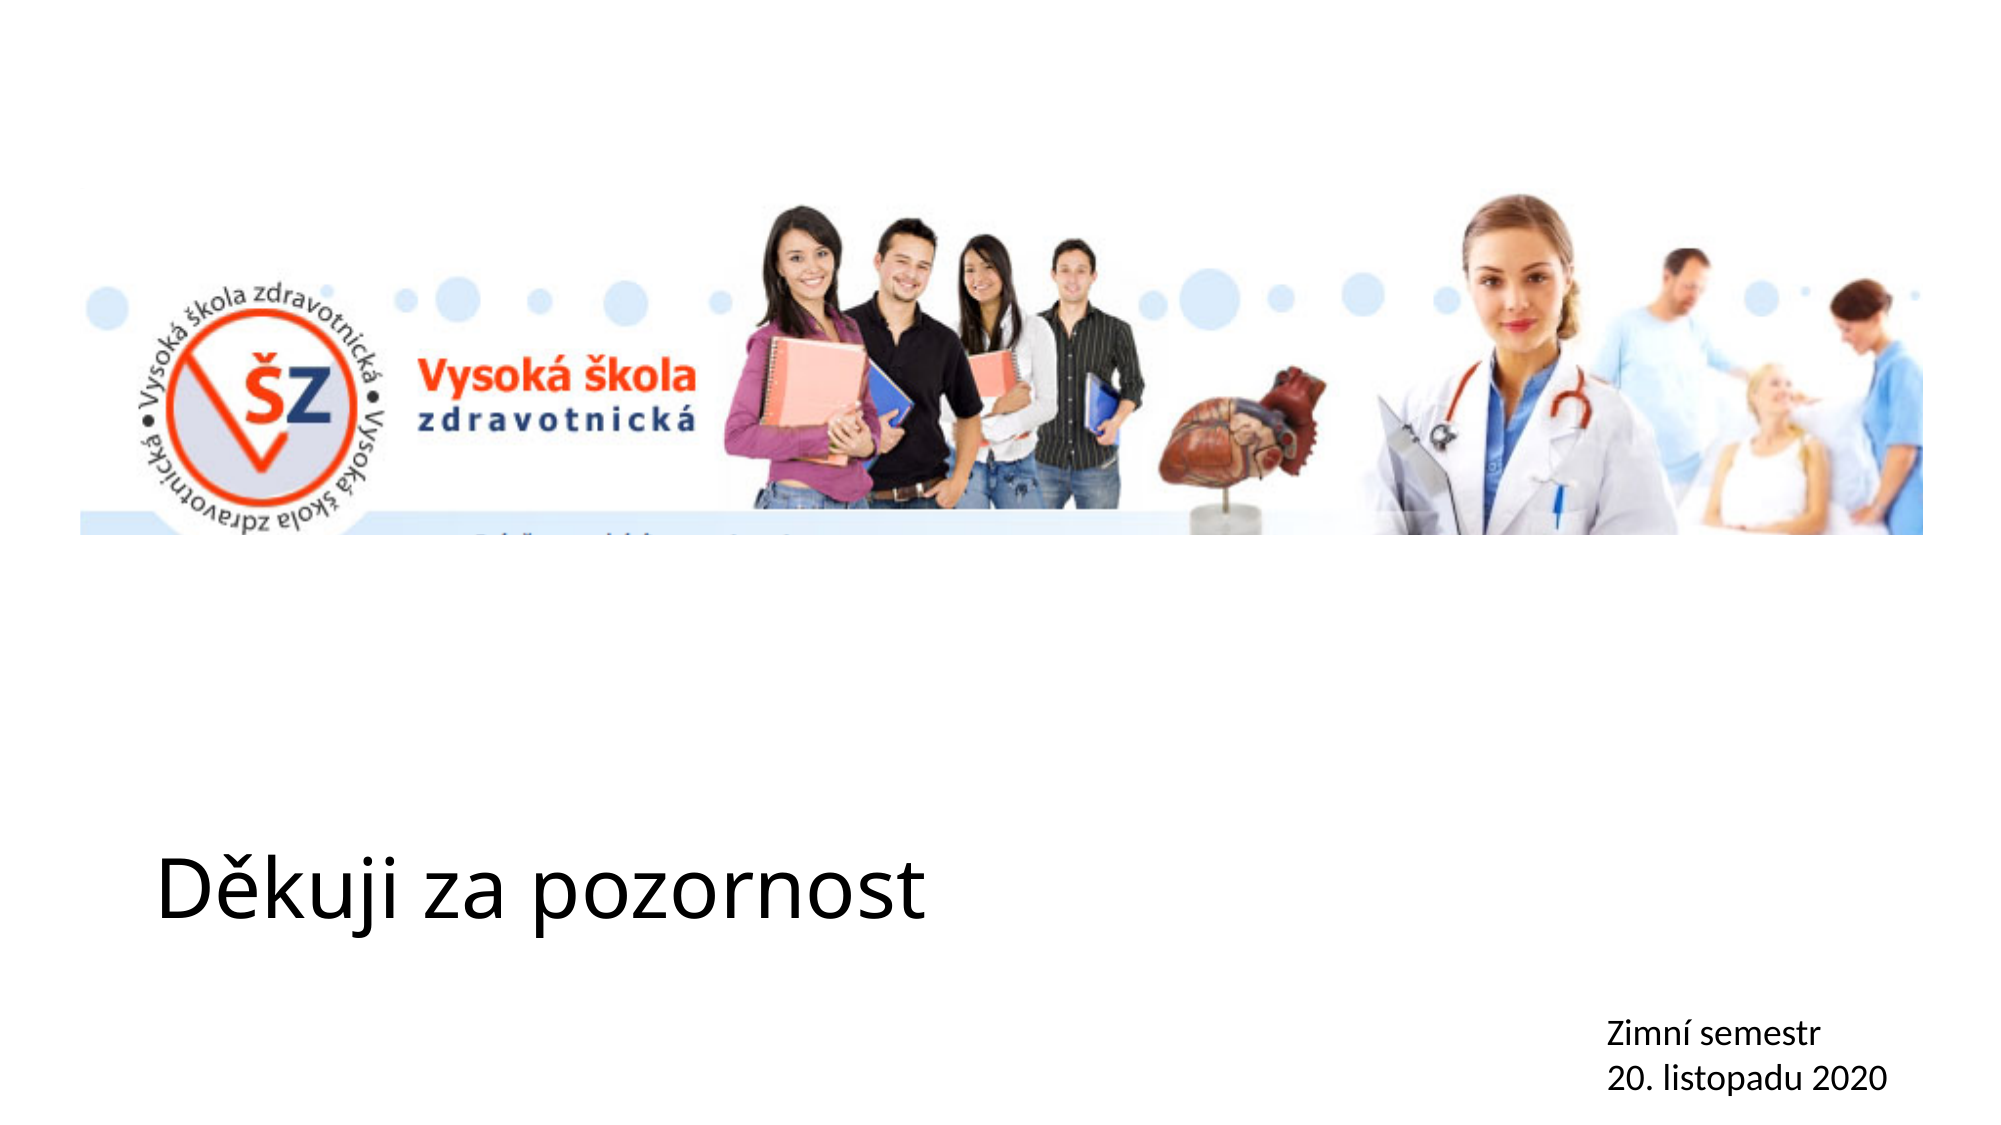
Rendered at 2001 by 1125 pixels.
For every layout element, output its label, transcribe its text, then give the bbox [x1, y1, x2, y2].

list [80, 188, 1923, 535]
text_box Zimní semestr 20. listopadu 2020 [1592, 1000, 1903, 1106]
title Děkuji za pozornost [139, 783, 1865, 1001]
